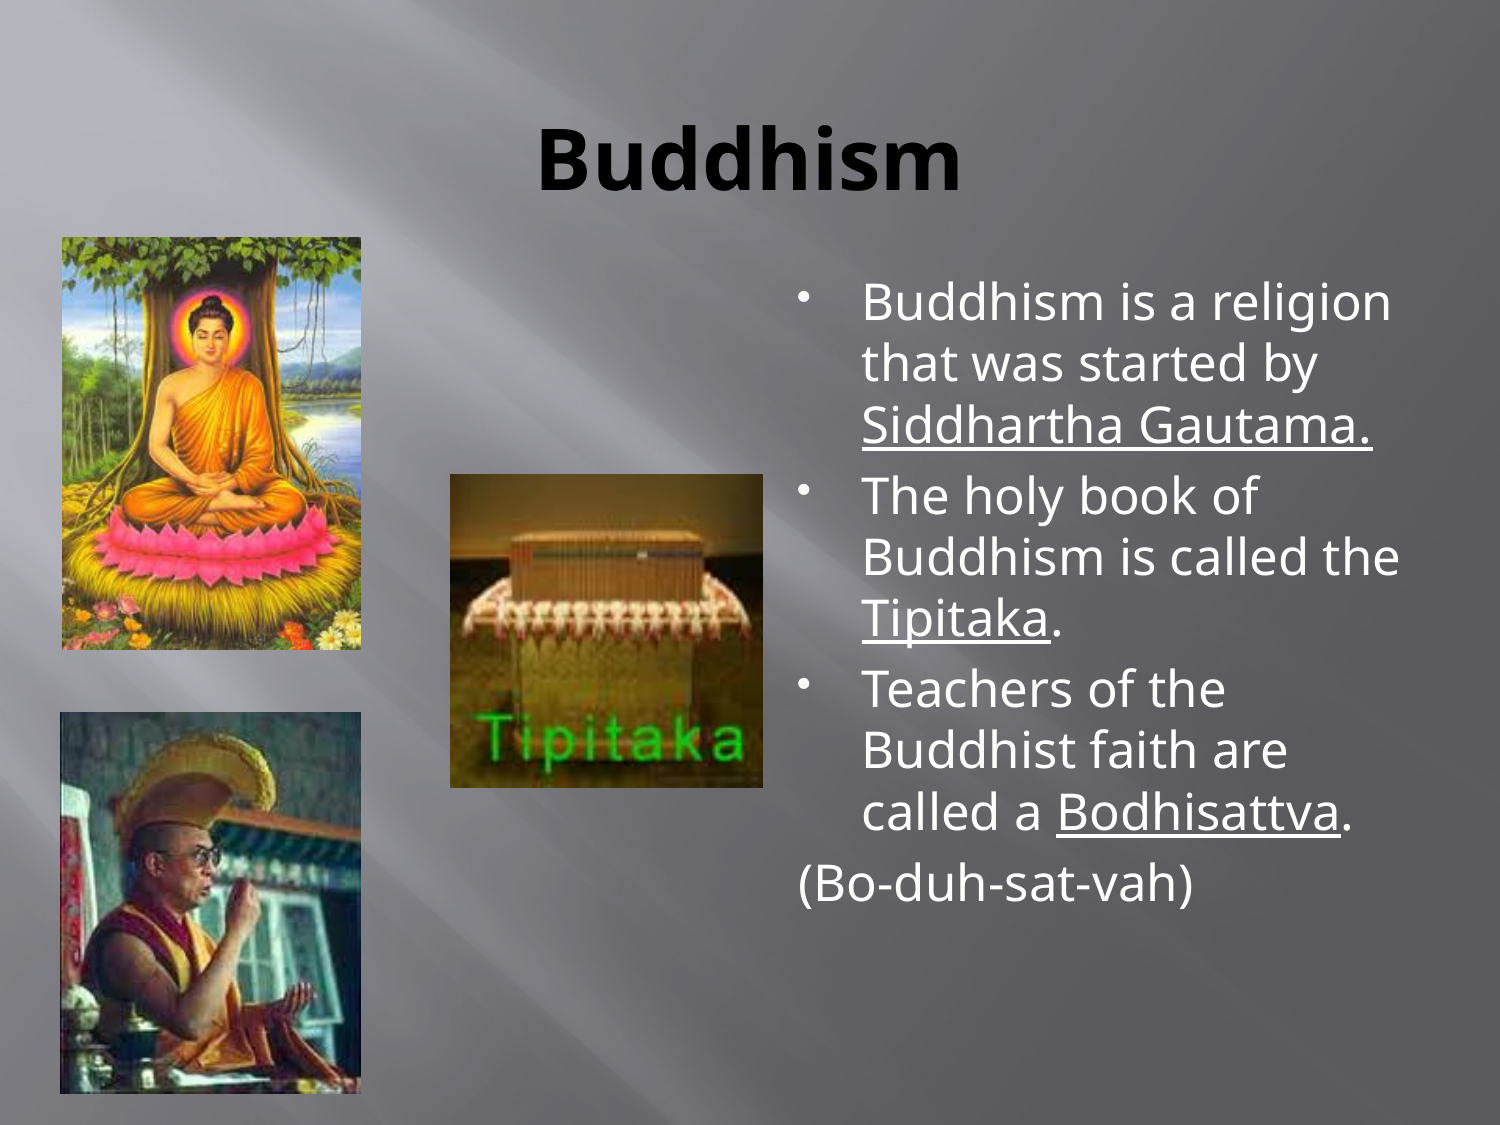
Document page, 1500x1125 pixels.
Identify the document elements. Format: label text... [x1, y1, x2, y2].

list Buddhism is a religion that was started by Siddhartha Gautama. The holy book of Buddhism is called the Tipitaka. Teachers of the Buddhist faith are called a Bodhisattva. (Bo-duh-sat-vah) [762, 262, 1425, 1005]
title Buddhism [75, 62, 1425, 250]
picture [62, 237, 362, 651]
picture [449, 474, 763, 788]
picture [59, 712, 362, 1095]
